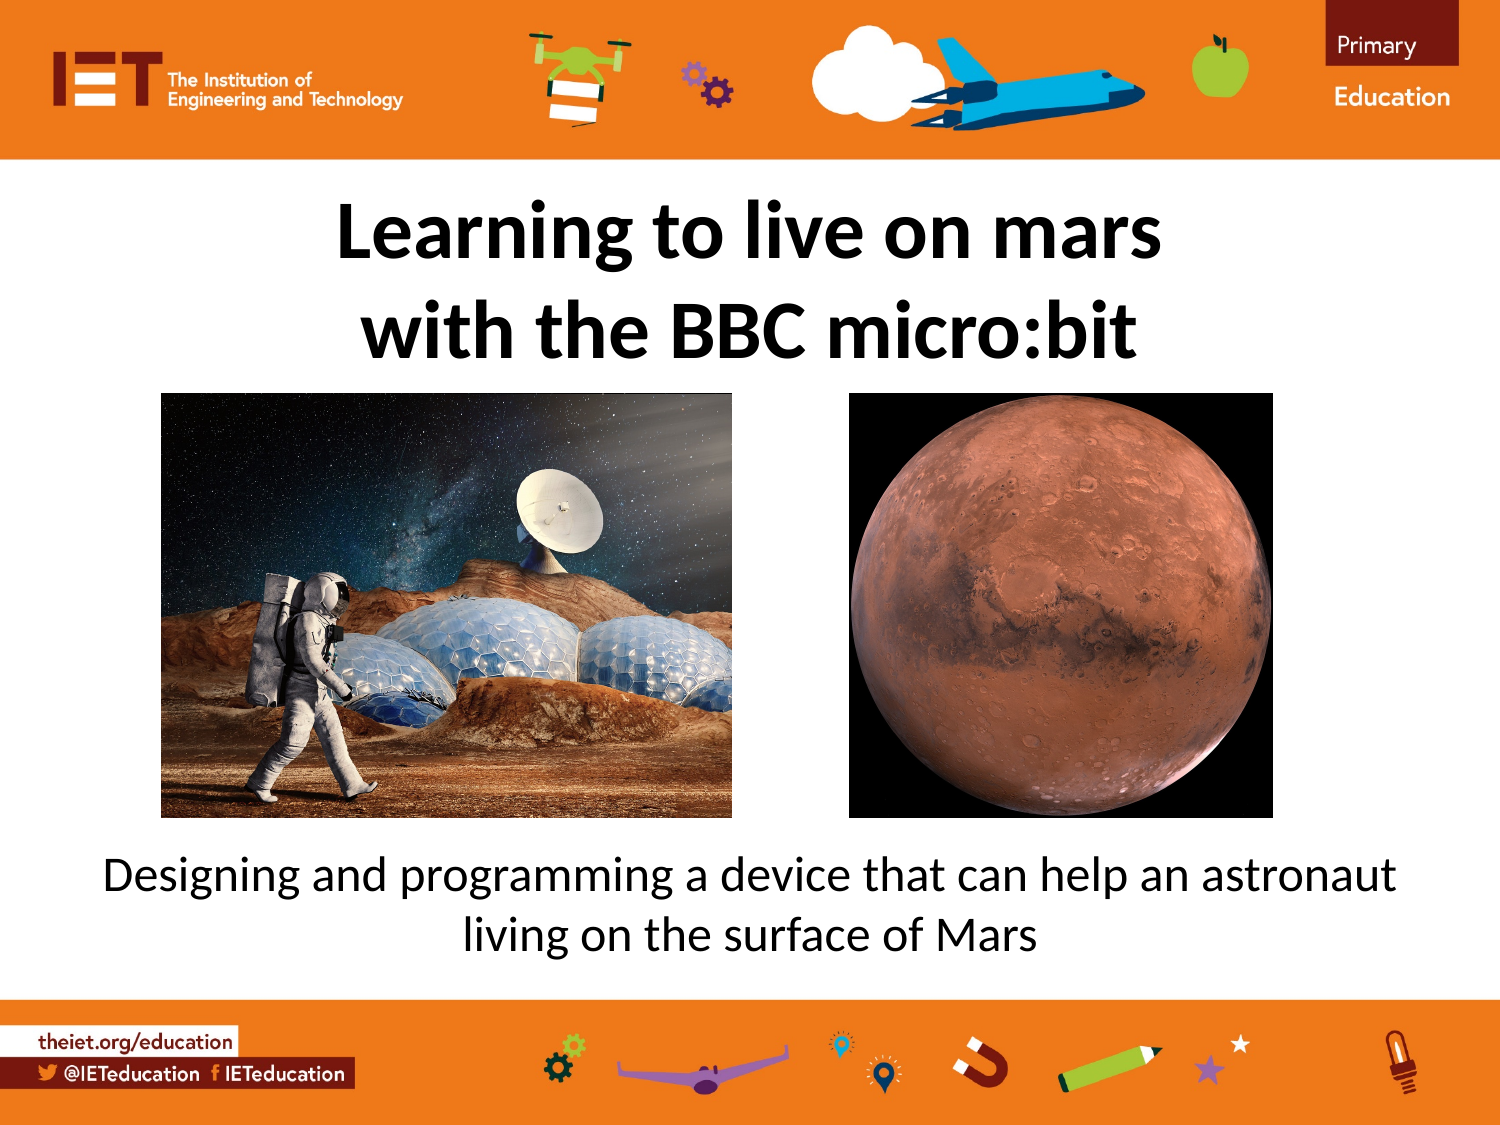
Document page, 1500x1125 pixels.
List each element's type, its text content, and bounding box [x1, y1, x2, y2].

picture [0, 383, 1500, 1125]
text_box Designing and programming a device that can help an astronaut living on the surface of Mars [35, 833, 1465, 969]
text_box Learning to live on mars with the BBC micro:bit [0, 168, 1500, 383]
picture [0, 0, 1500, 168]
